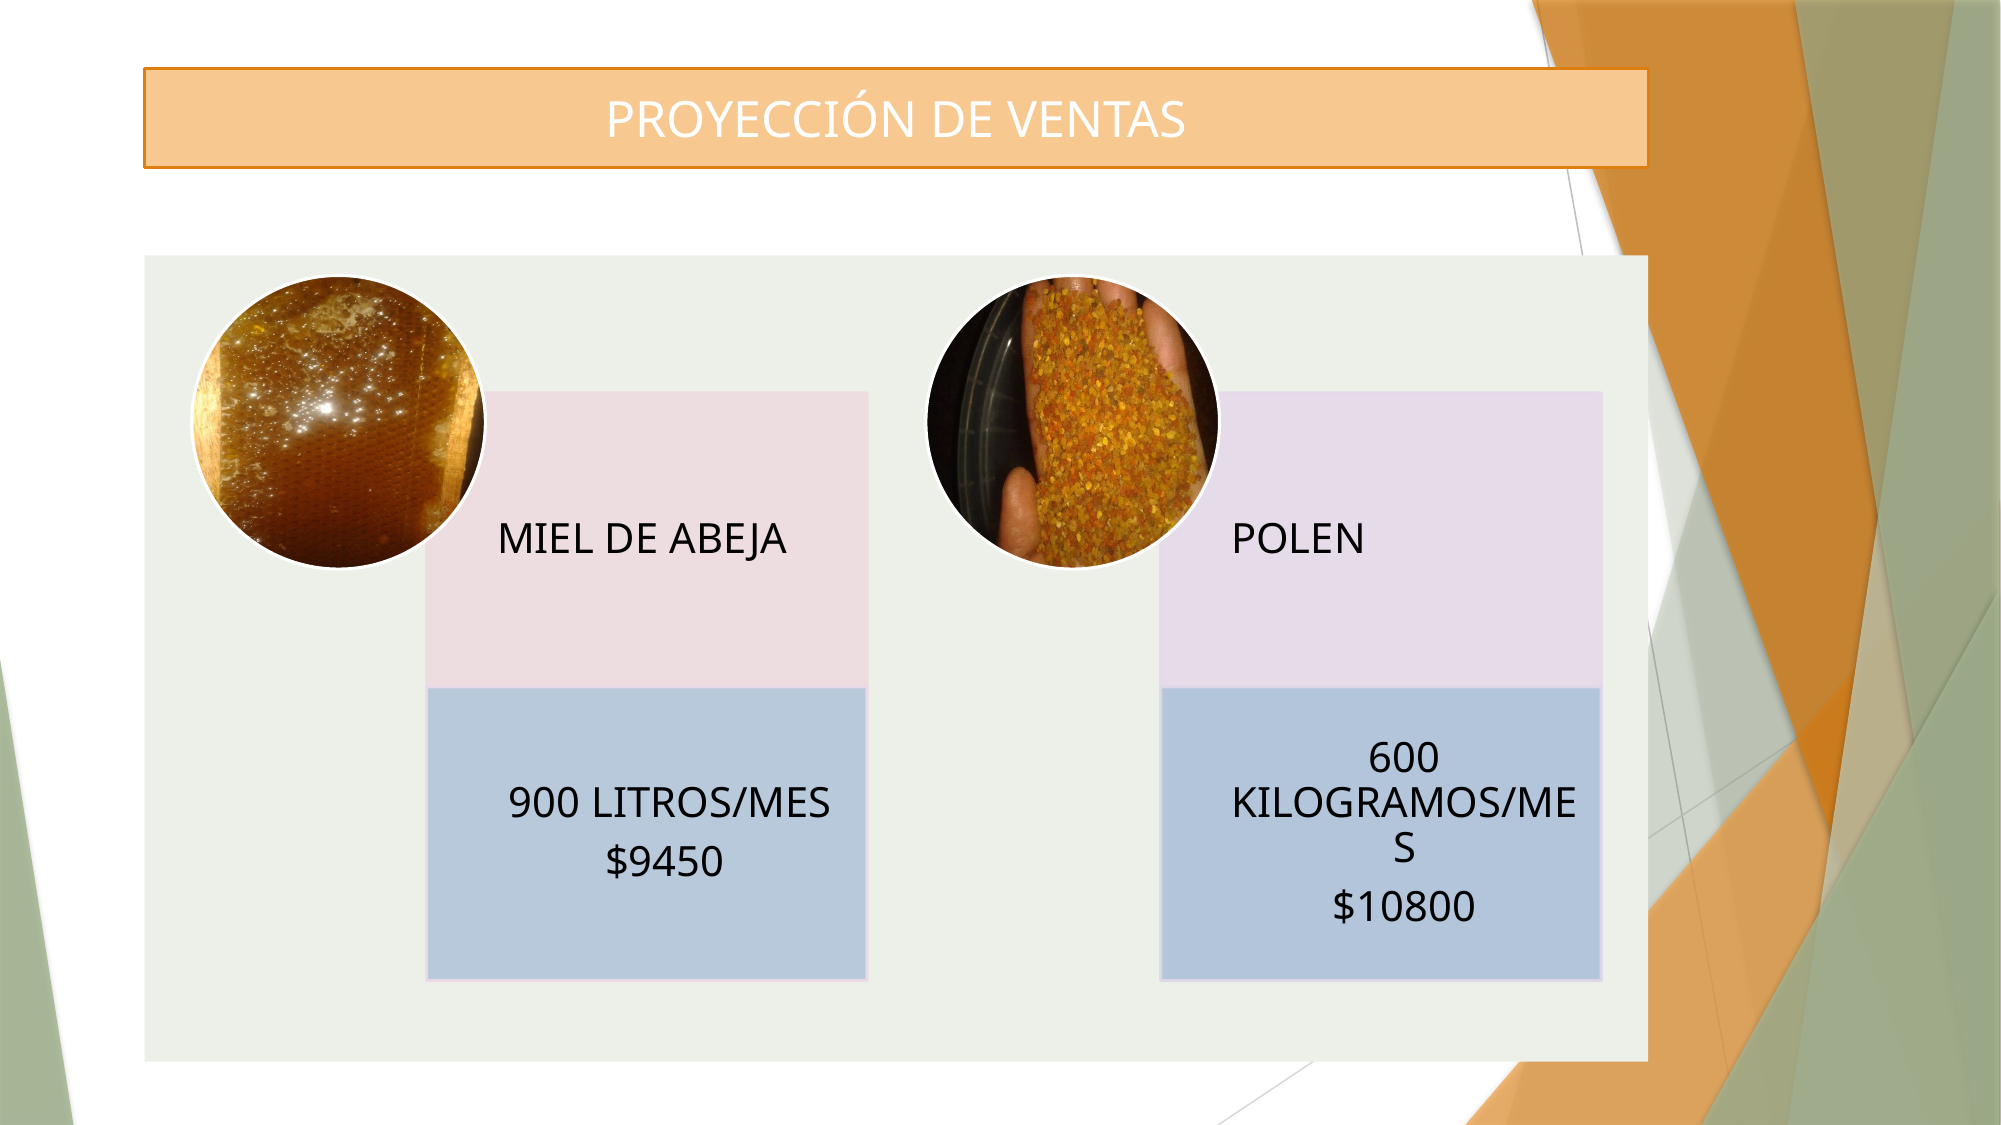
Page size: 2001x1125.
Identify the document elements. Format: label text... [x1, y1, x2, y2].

title PROYECCIÓN DE VENTAS [143, 67, 1650, 169]
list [190, 254, 1603, 1001]
text_box [143, 254, 1650, 1063]
